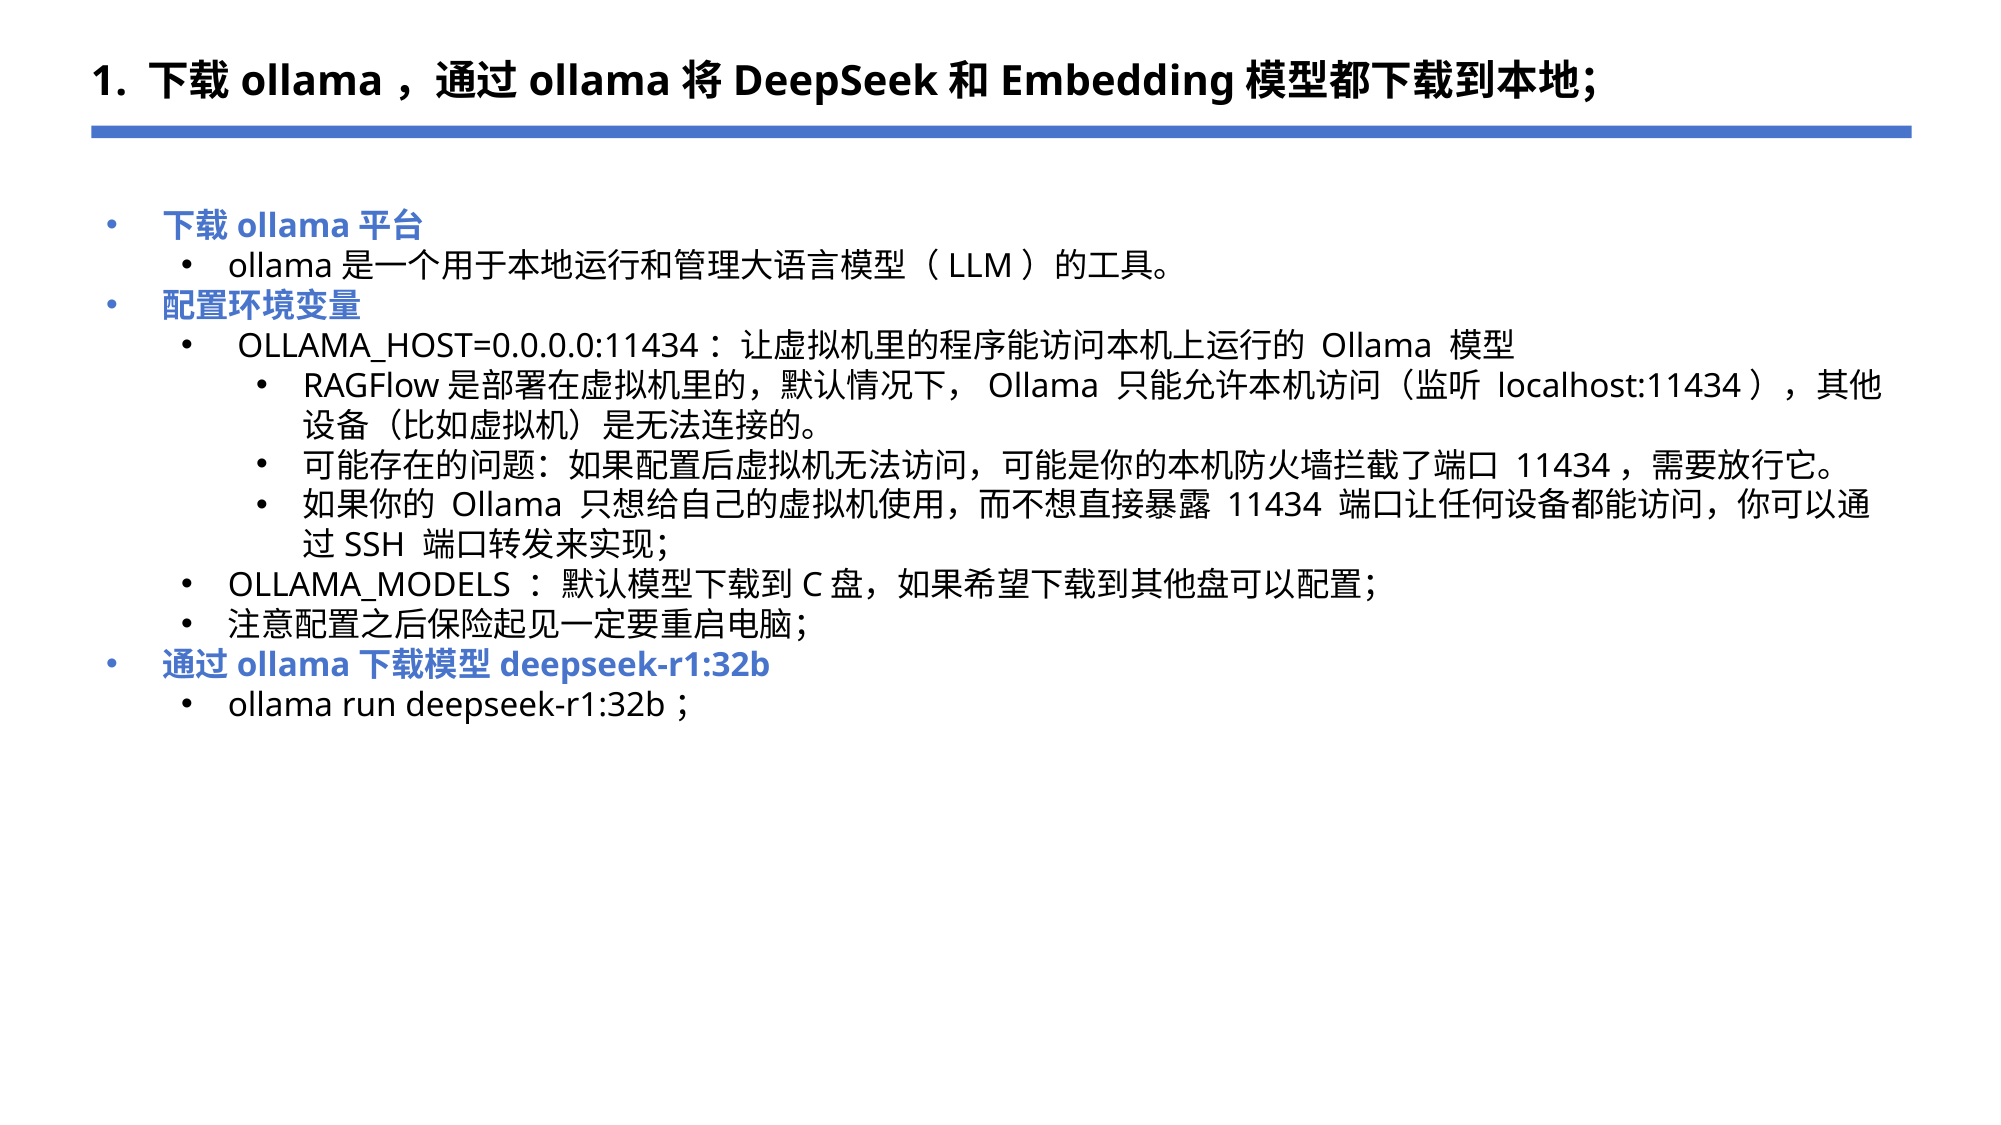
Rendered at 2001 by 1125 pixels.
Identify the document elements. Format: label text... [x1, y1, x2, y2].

text_box 下载ollama平台 ollama是一个用于本地运行和管理大语言模型（LLM）的工具。 配置环境变量 OLLAMA_HOST=0.0.0.0:11434：让虚拟机里的程序能访问本机上运行的 Ollama 模型 RAGFlow是部署在虚拟机里的，默认情况下，Ollama 只能允许本机访问（监听 localhost:11434），其他设备（比如虚拟机）是无法连接的。 可能存在的问题：如果配置后虚拟机无法访问，可能是你的本机防火墙拦截了端口 11434，需要放行它。 如果你的 Ollama 只想给自己的虚拟机使用，而不想直接暴露 11434 端口让任何设备都能访问，你可以通过SSH 端口转发来实现； OLLAMA_MODELS ：默认模型下载到C盘，如果希望下载到其他盘可以配置； 注意配置之后保险起见一定要重启电脑； 通过ollama下载模型deepseek-r1:32b ollama run deepseek-r1:32b； [91, 196, 1912, 1075]
text_box 下载ollama，通过ollama将DeepSeek和Embedding模型都下载到本地； [76, 46, 1623, 126]
text_box [91, 125, 1912, 139]
